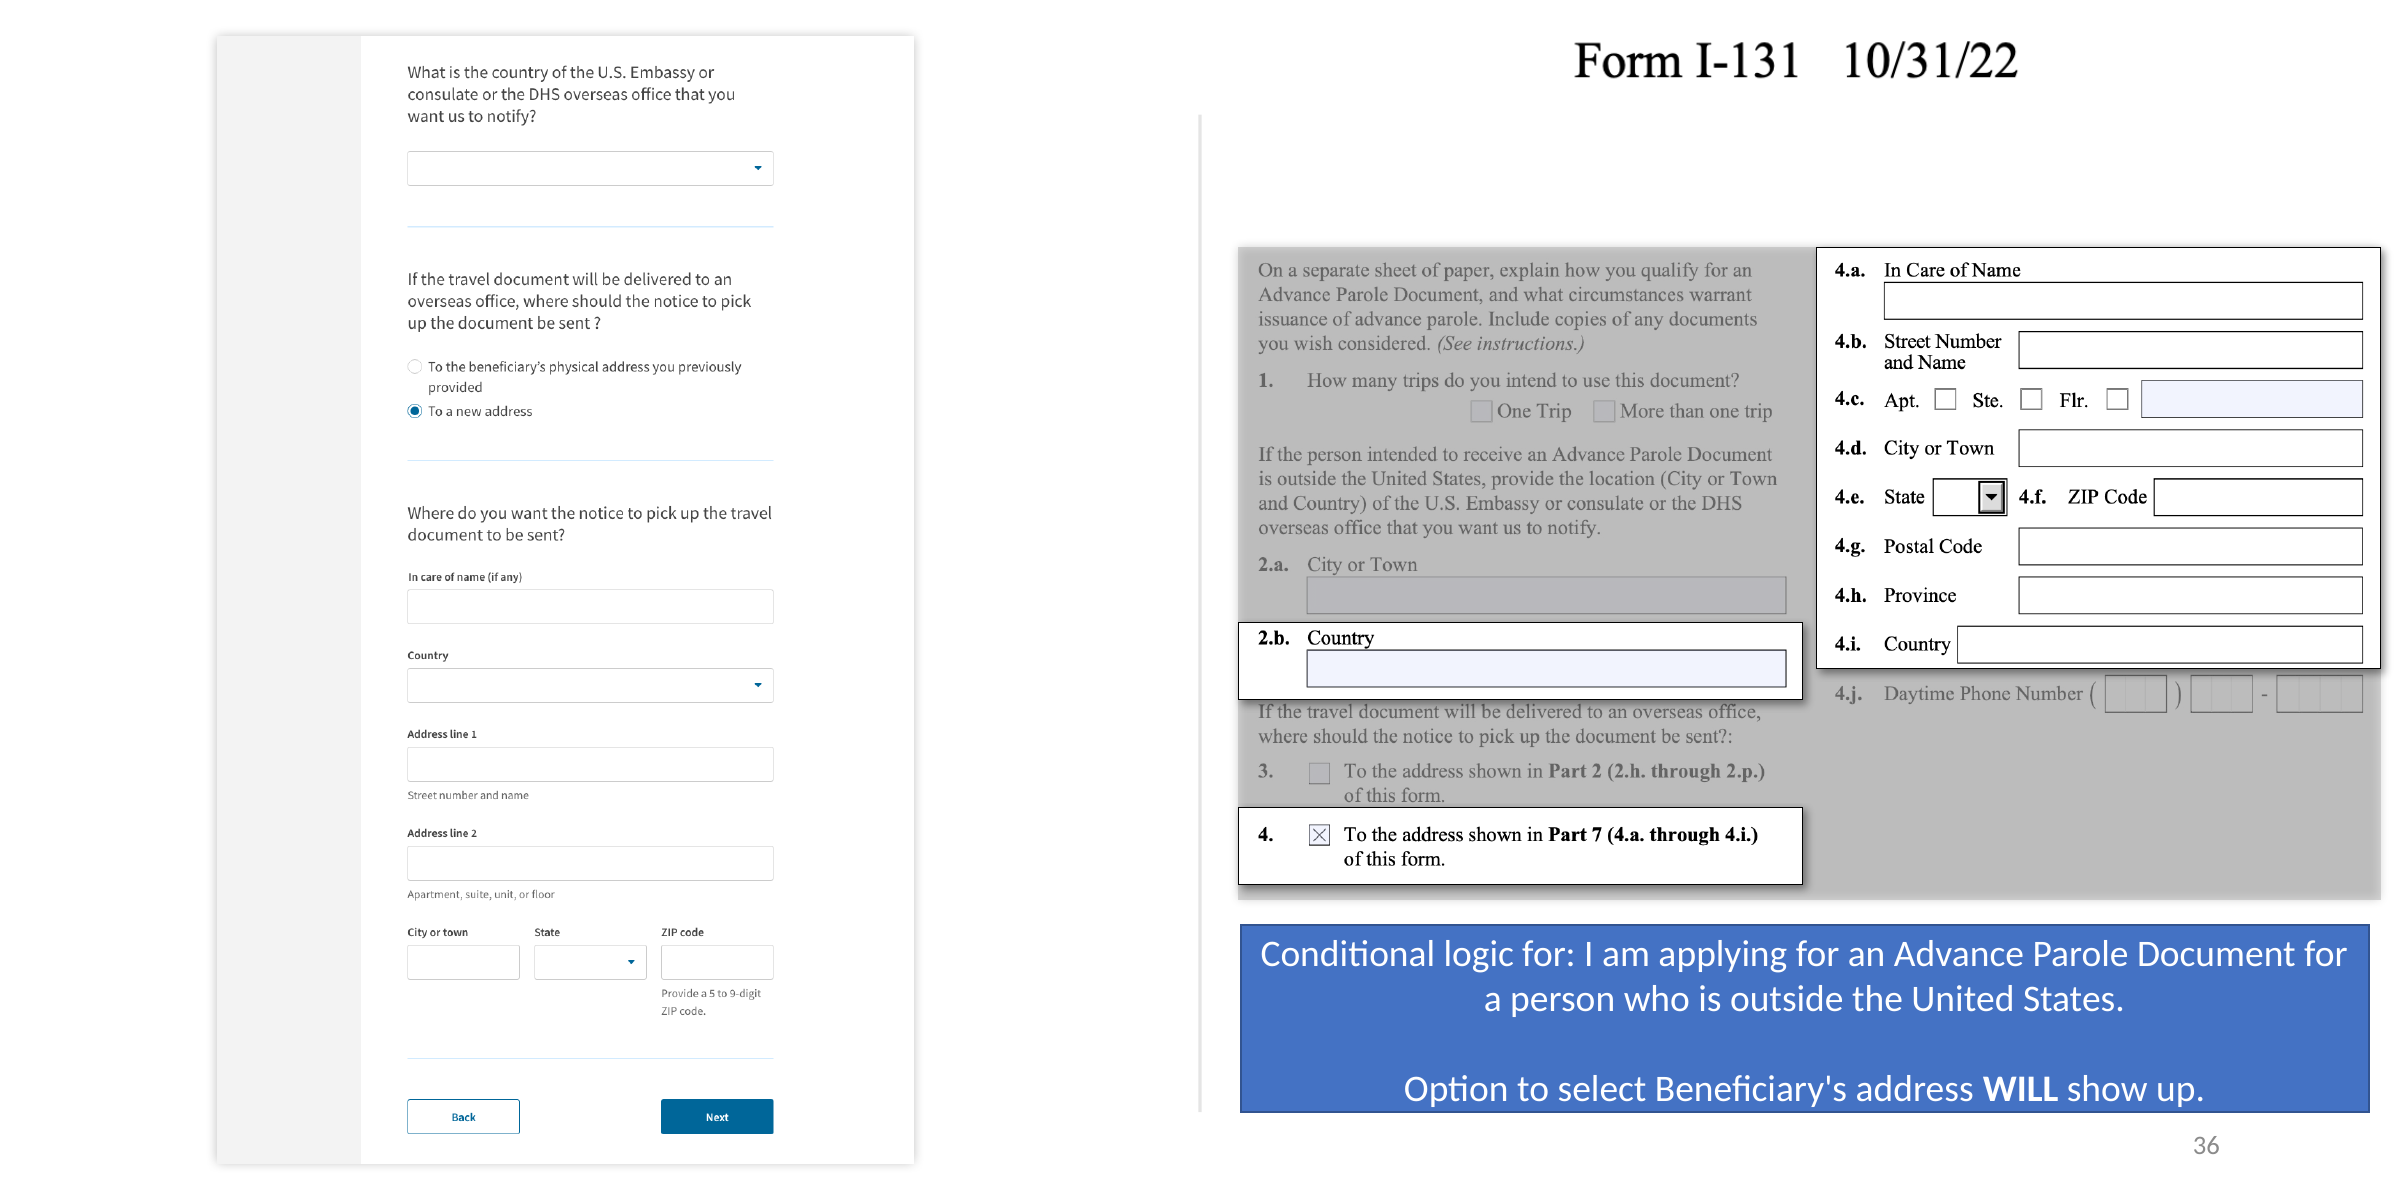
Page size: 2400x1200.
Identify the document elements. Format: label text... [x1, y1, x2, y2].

picture [1542, 23, 2058, 110]
picture [1238, 247, 2381, 900]
slide_number 36 [1695, 1113, 2235, 1177]
text_box Conditional logic for: I am applying for an Advance Parole Document for a person who is outside the United States. Option to select Beneficiary's address WILL show up. [1240, 924, 2370, 1113]
picture [217, 36, 914, 1164]
